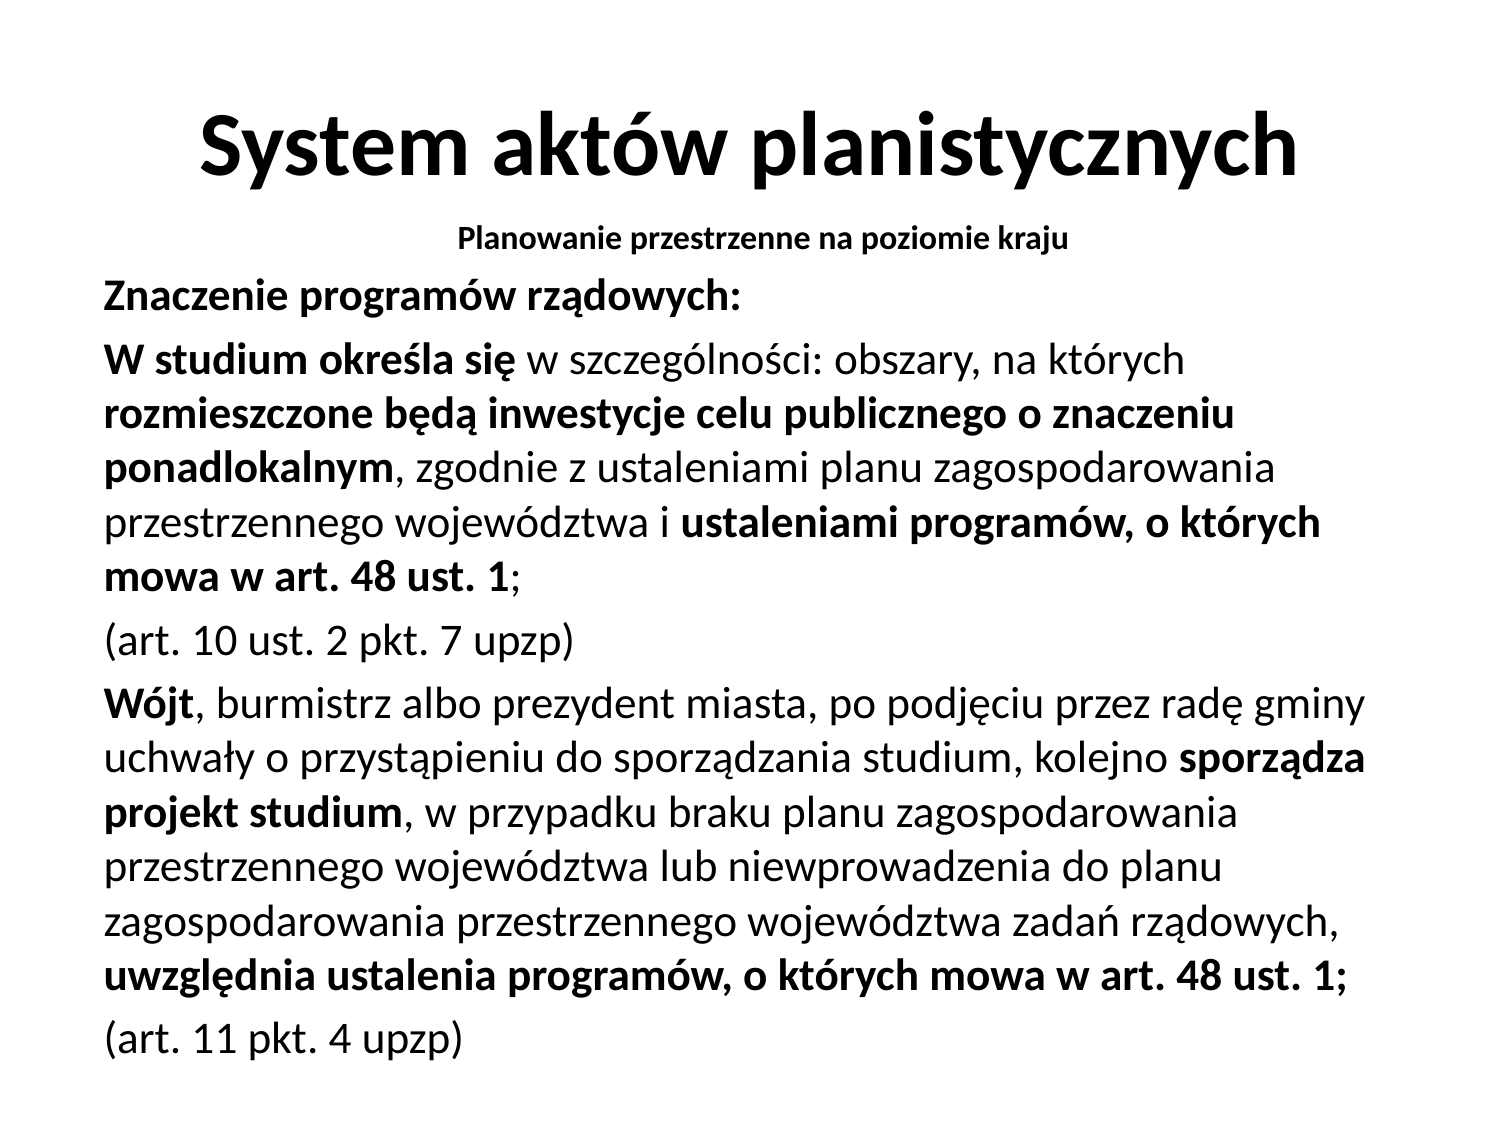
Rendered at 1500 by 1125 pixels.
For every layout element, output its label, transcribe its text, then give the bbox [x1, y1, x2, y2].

title System aktów planistycznych [75, 45, 1425, 233]
list Planowanie przestrzenne na poziomie kraju Znaczenie programów rządowych: W studium określa się w szczególności: obszary, na których rozmieszczone będą inwestycje celu publicznego o znaczeniu ponadlokalnym, zgodnie z ustaleniami planu zagospodarowania przestrzennego województwa i ustaleniami programów, o których mowa w art. 48 ust. 1; (art. 10 ust. 2 pkt. 7 upzp) Wójt, burmistrz albo prezydent miasta, po podjęciu przez radę gminy uchwały o przystąpieniu do sporządzania studium, kolejno sporządza projekt studium, w przypadku braku planu zagospodarowania przestrzennego województwa lub niewprowadzenia do planu zagospodarowania przestrzennego województwa zadań rządowych, uwzględnia ustalenia programów, o których mowa w art. 48 ust. 1; (art. 11 pkt. 4 upzp) [88, 208, 1439, 1081]
